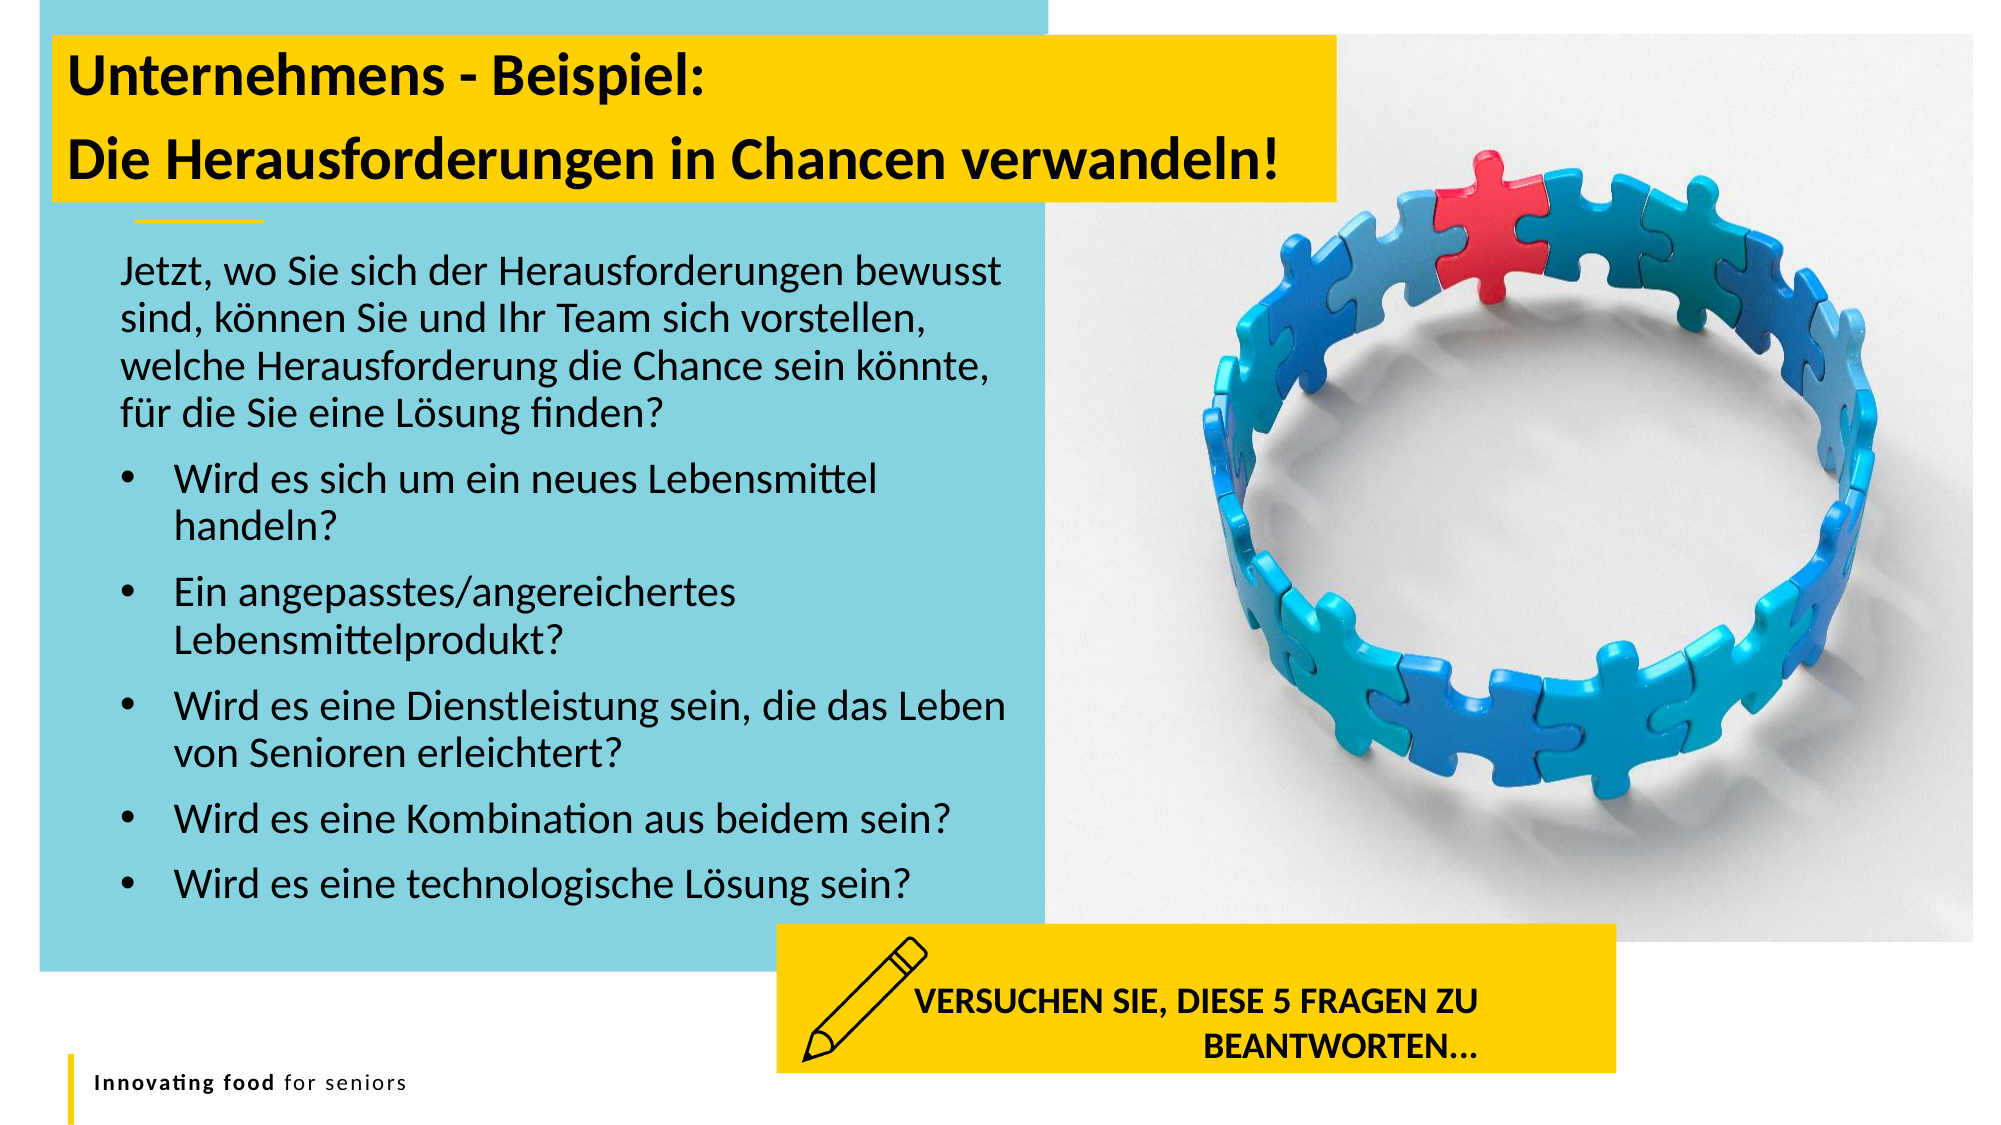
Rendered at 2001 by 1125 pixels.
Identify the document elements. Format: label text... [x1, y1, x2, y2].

list Unternehmens - Beispiel: Die Herausforderungen in Chancen verwandeln! [52, 34, 1045, 203]
picture [789, 924, 940, 1075]
text_box VERSUCHEN SIE, DIESE 5 FRAGEN ZU BEANTWORTEN... [776, 923, 1617, 1074]
picture [1045, 34, 1973, 942]
list Jetzt, wo Sie sich der Herausforderungen bewusst sind, können Sie und Ihr Team sich vorstellen, welche Herausforderung die Chance sein könnte, für die Sie eine Lösung finden? Wird es sich um ein neues Lebensmittel handeln? Ein angepasstes/angereichertes Lebensmittelprodukt? Wird es eine Dienstleistung sein, die das Leben von Senioren erleichtert? Wird es eine Kombination aus beidem sein? Wird es eine technologische Lösung sein? [69, 239, 1045, 923]
